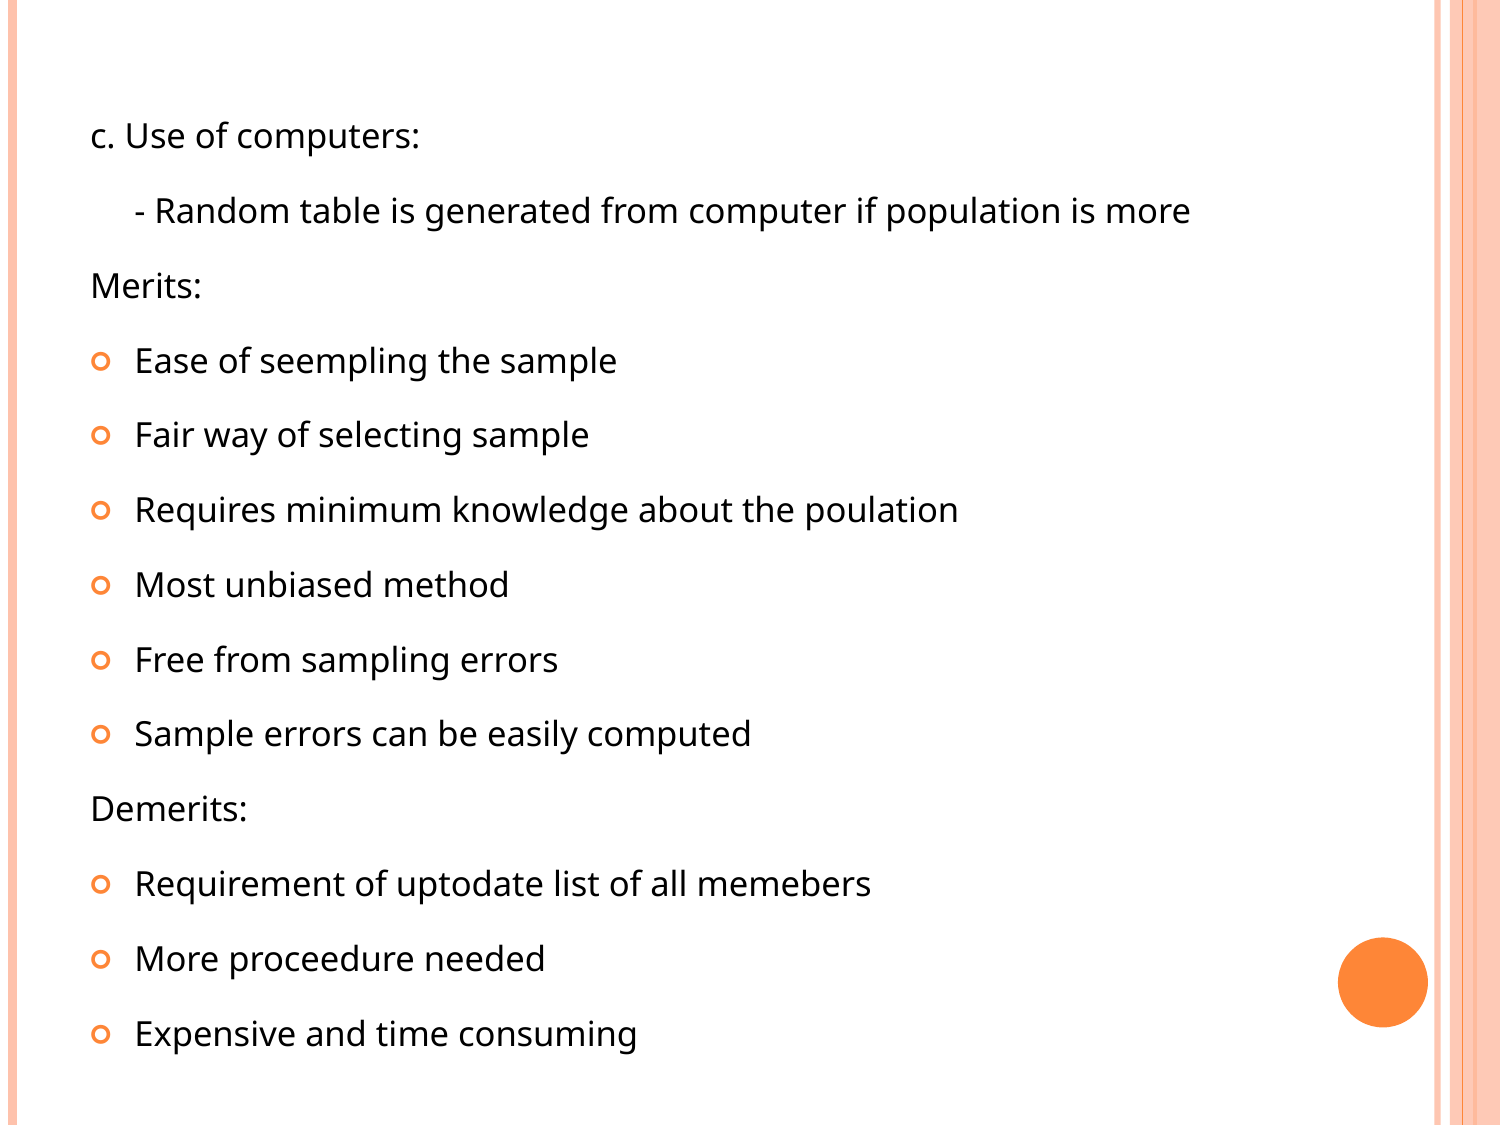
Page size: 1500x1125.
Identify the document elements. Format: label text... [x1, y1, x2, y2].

list c. Use of computers: - Random table is generated from computer if population is more Merits: Ease of seempling the sample Fair way of selecting sample Requires minimum knowledge about the poulation Most unbiased method Free from sampling errors Sample errors can be easily computed Demerits: Requirement of uptodate list of all memebers More proceedure needed Expensive and time consuming [75, 82, 1300, 1062]
